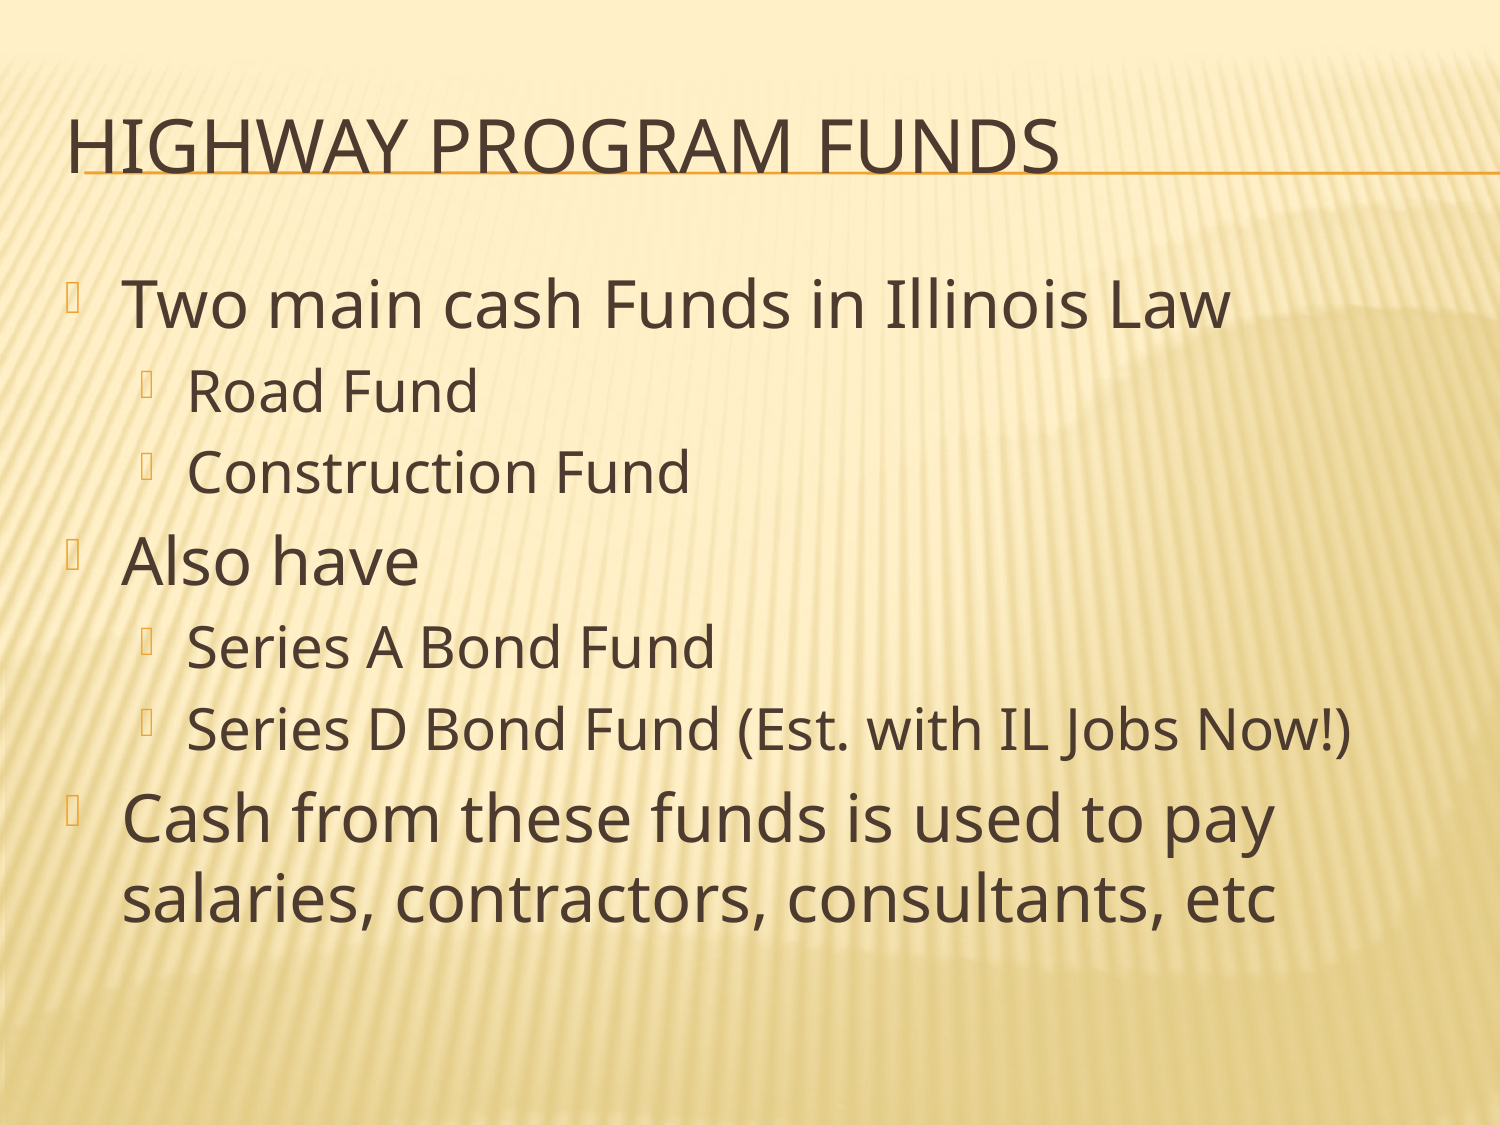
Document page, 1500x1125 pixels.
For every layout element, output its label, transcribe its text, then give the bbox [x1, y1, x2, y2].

list Two main cash Funds in Illinois Law Road Fund Construction Fund Also have Series A Bond Fund Series D Bond Fund (Est. with IL Jobs Now!) Cash from these funds is used to pay salaries, contractors, consultants, etc [50, 254, 1475, 998]
title Highway Program Funds [50, 75, 1475, 213]
